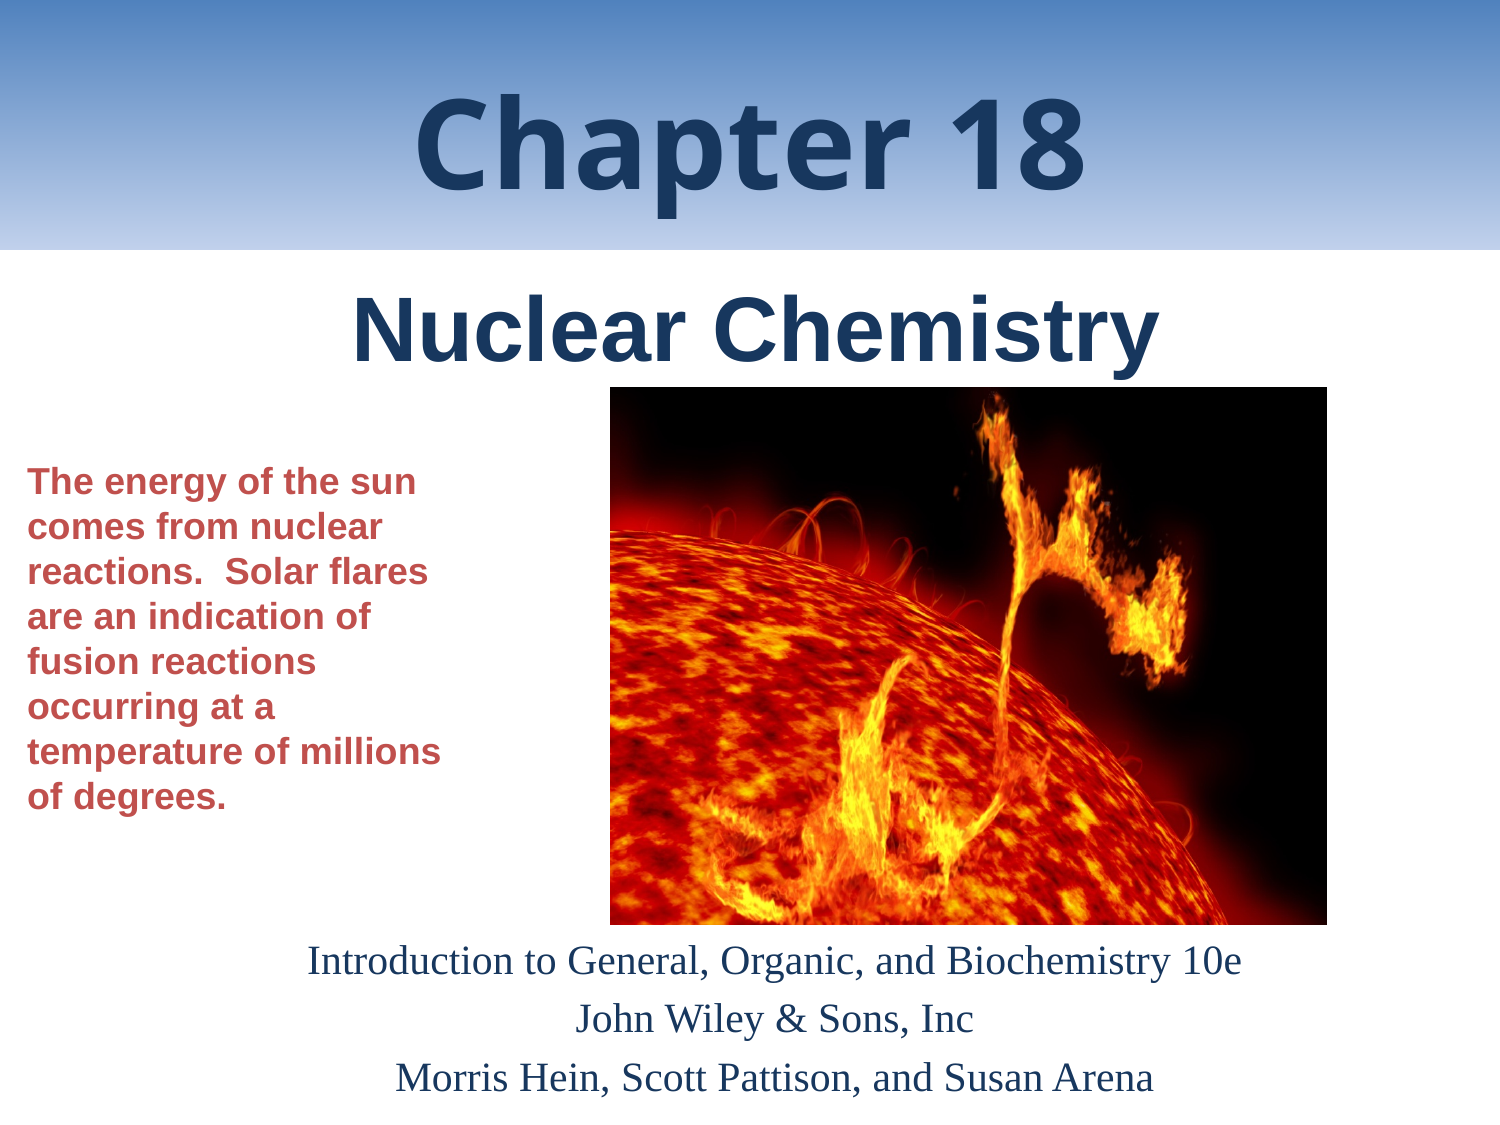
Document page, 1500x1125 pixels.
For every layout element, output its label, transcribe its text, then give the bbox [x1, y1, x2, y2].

text_box The energy of the sun comes from nuclear reactions. Solar flares are an indication of fusion reactions occurring at a temperature of millions of degrees. [12, 449, 475, 825]
title Chapter 18 [0, 37, 1500, 242]
text_box Nuclear Chemistry [99, 262, 1413, 388]
subtitle Introduction to General, Organic, and Biochemistry 10e John Wiley & Sons, Inc Morris Hein, Scott Pattison, and Susan Arena [249, 924, 1301, 1125]
picture [610, 387, 1328, 926]
